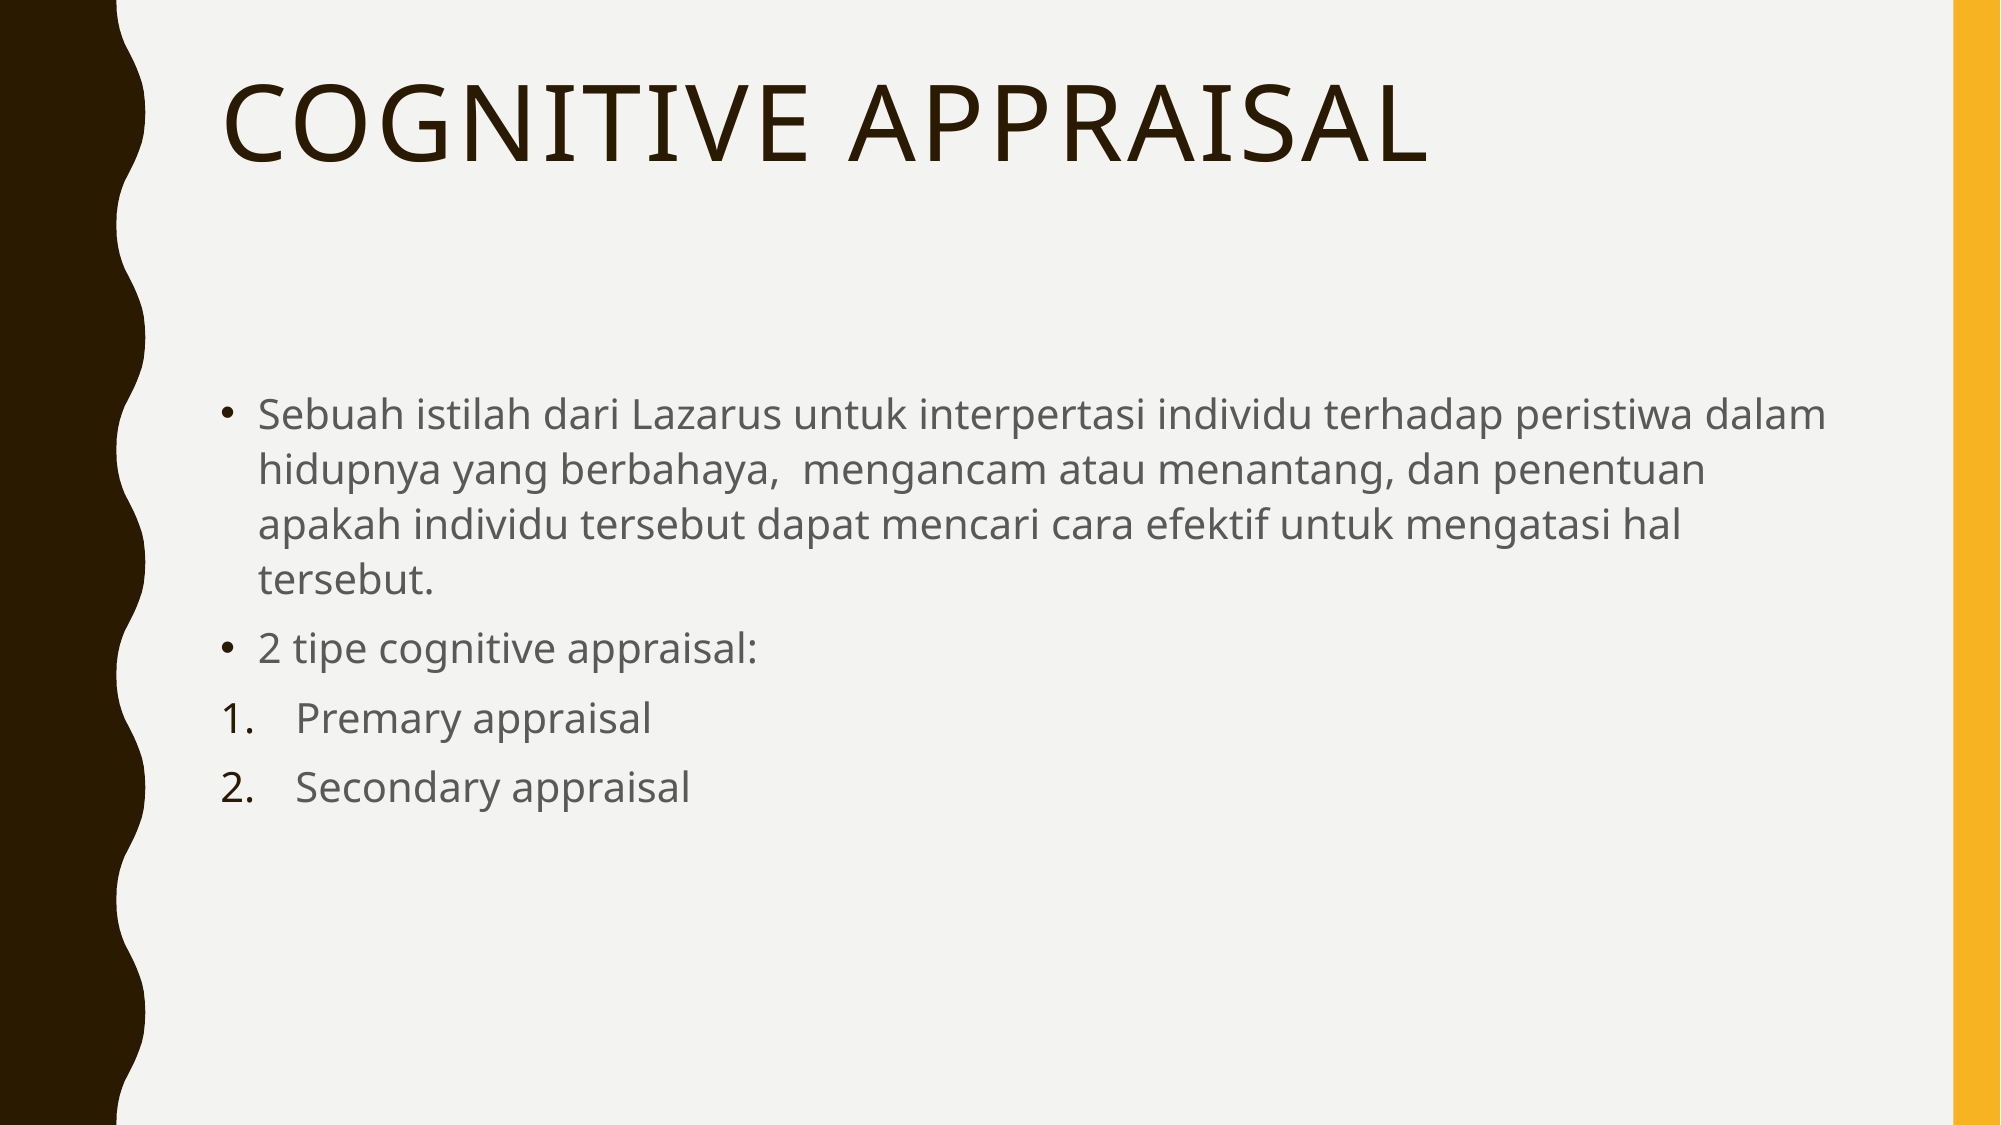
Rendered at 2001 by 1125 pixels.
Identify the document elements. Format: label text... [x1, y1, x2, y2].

list Sebuah istilah dari Lazarus untuk interpertasi individu terhadap peristiwa dalam hidupnya yang berbahaya, mengancam atau menantang, dan penentuan apakah individu tersebut dapat mencari cara efektif untuk mengatasi hal tersebut. 2 tipe cognitive appraisal: Premary appraisal Secondary appraisal [205, 375, 1875, 965]
title Cognitive appraisal [205, 62, 1875, 308]
